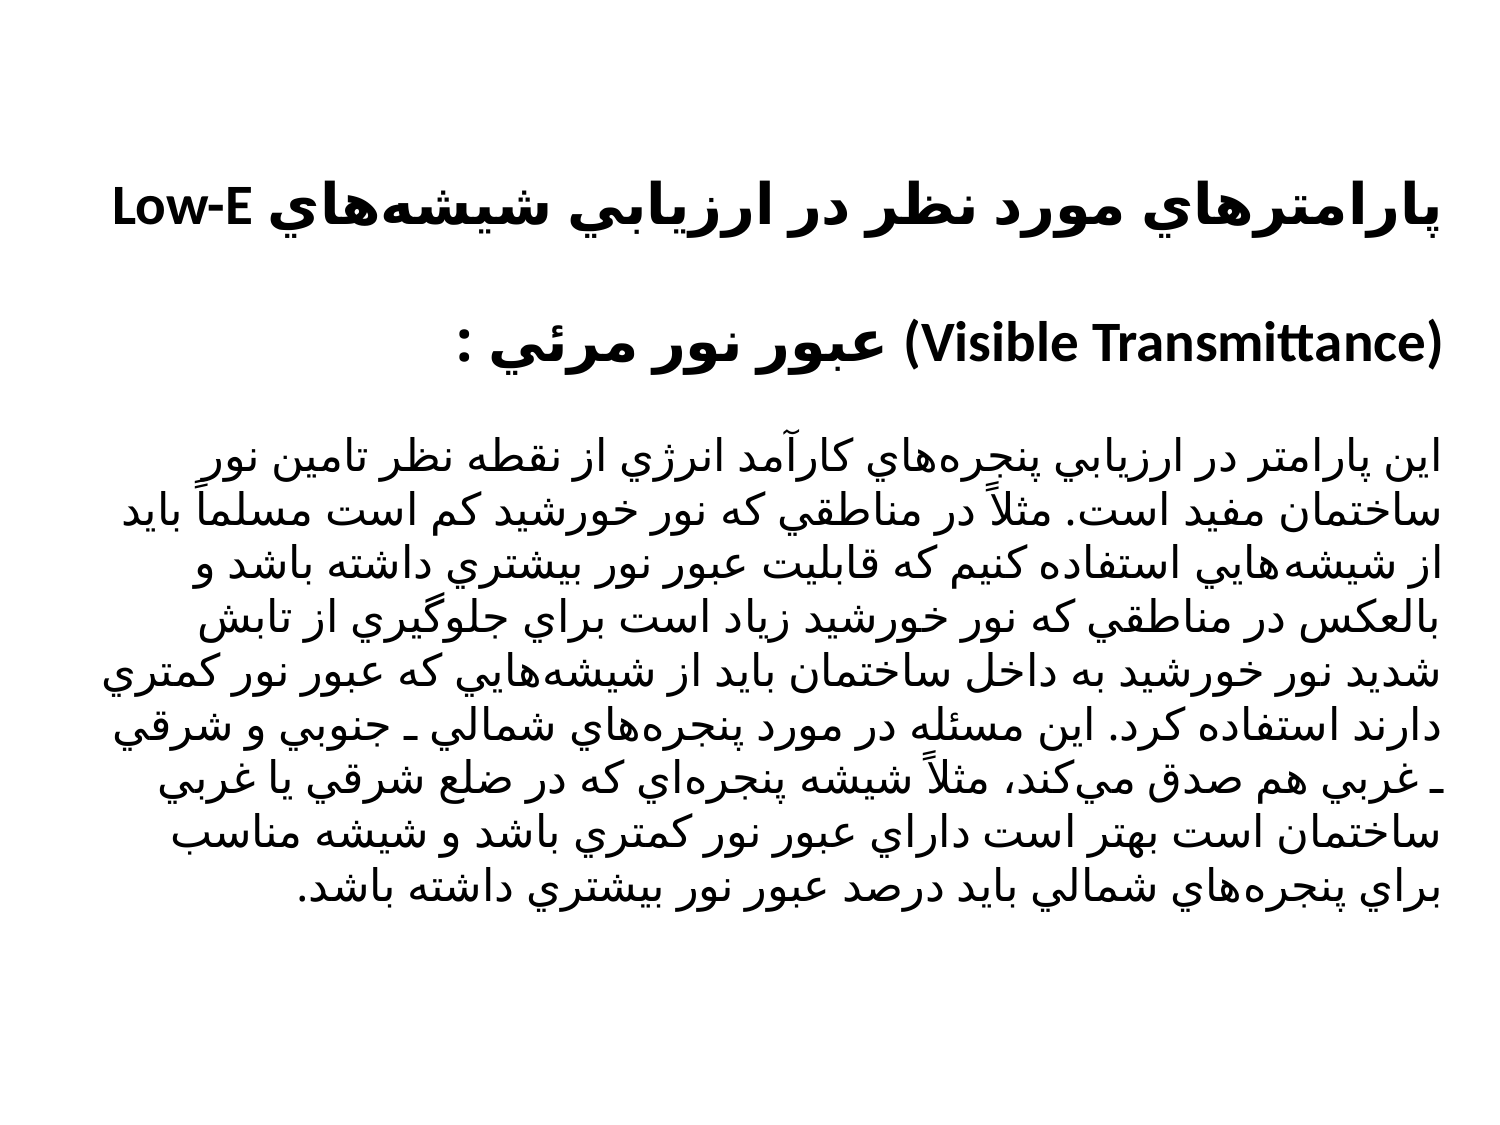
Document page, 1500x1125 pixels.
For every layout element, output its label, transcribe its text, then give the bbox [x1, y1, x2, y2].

title پارامتر‌هاي مورد نظر در ارزيابي شيشه‌هاي Low-E (Visible Transmittance) عبور نور مرئي : اين پارامتر در ارزيابي پنجره‌هاي كارآمد انرژي از نقطه نظر تامين نور ساختمان مفيد است. مثلاً در مناطقي كه نور خورشيد كم است مسلماً بايد از شيشه‌هايي استفاده كنيم كه قابليت عبور نور بيشتري داشته باشد و بالعكس در مناطقي كه نور خورشيد زياد است براي جلوگيري از تابش شديد نور خورشيد به داخل ساختمان بايد از شيشه‌هايي كه عبور نور كمتري دارند استفاده كرد. اين مسئله در مورد پنجره‌هاي شمالي ـ جنوبي و شرقي ـ غربي هم صدق مي‌كند، مثلاً شيشه پنجره‌اي كه در ضلع شرقي يا غربي ساختمان است بهتر است داراي عبور نور كمتري باشد و شيشه مناسب براي پنجره‌هاي شمالي بايد درصد عبور نور بيشتري داشته باشد. [76, 125, 1459, 953]
